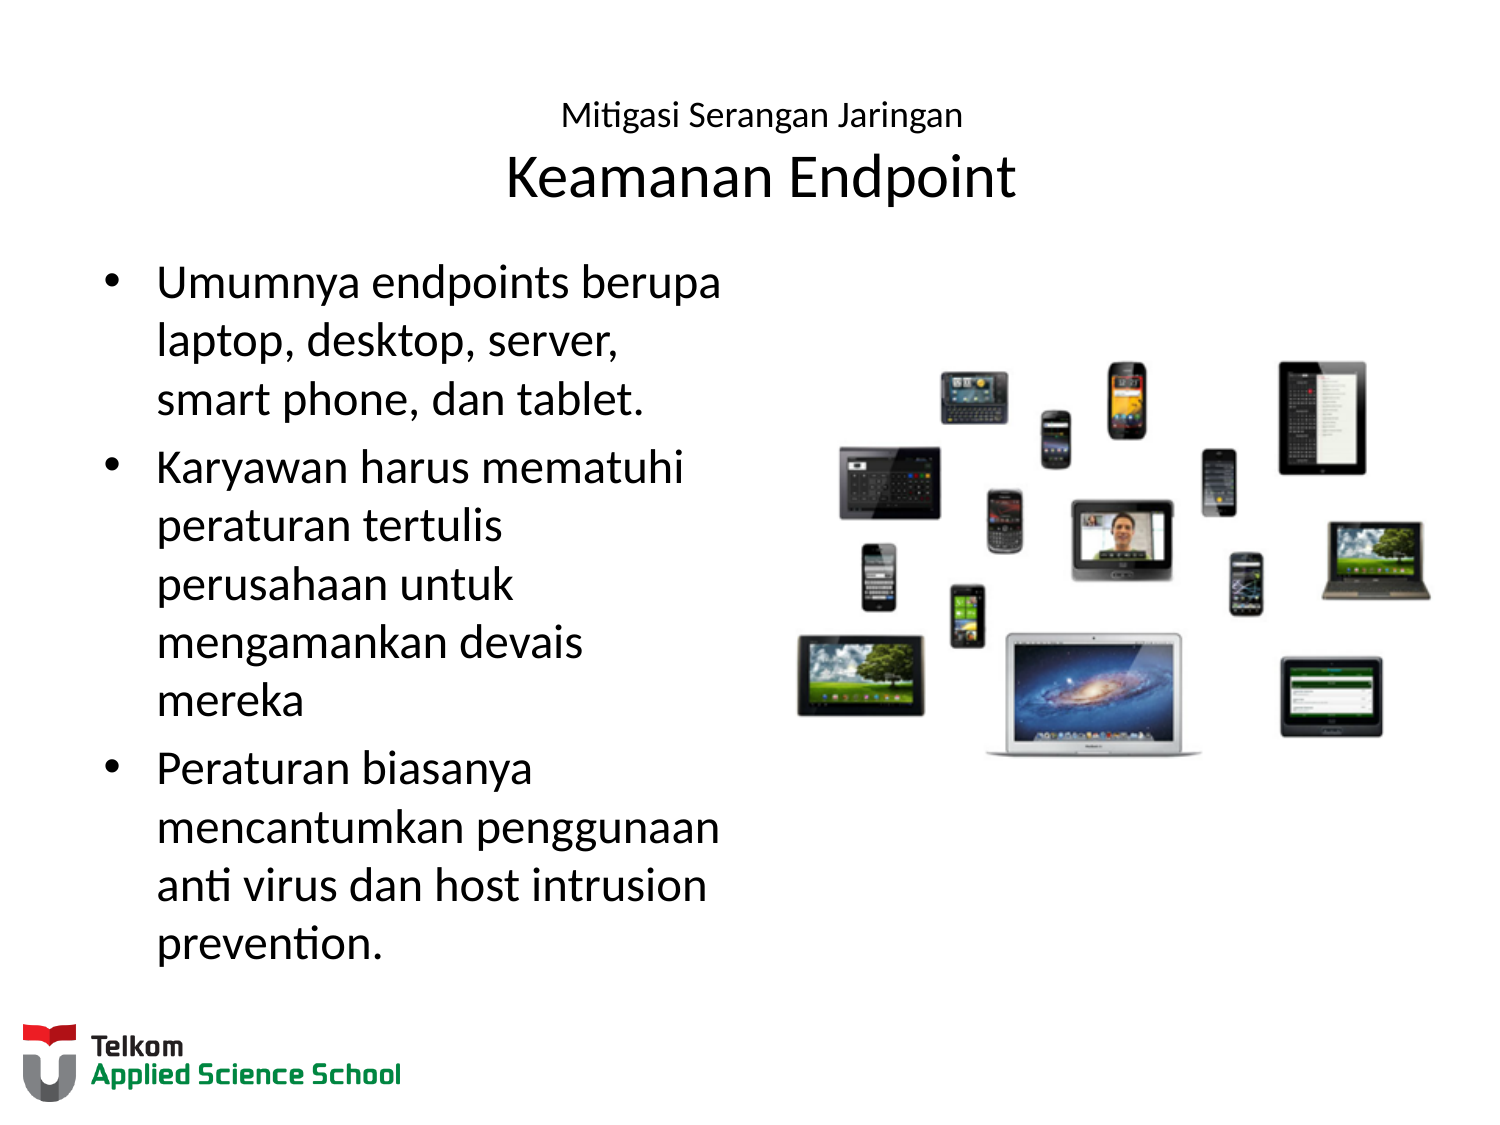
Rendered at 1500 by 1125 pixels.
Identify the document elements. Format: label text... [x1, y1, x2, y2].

list Umumnya endpoints berupa laptop, desktop, server, smart phone, dan tablet. Karyawan harus mematuhi peraturan tertulis perusahaan untuk mengamankan devais mereka Peraturan biasanya mencantumkan penggunaan anti virus dan host intrusion prevention. [88, 242, 757, 984]
title Mitigasi Serangan Jaringan Keamanan Endpoint [55, 80, 1469, 219]
picture [23, 1024, 400, 1102]
picture [754, 342, 1467, 794]
